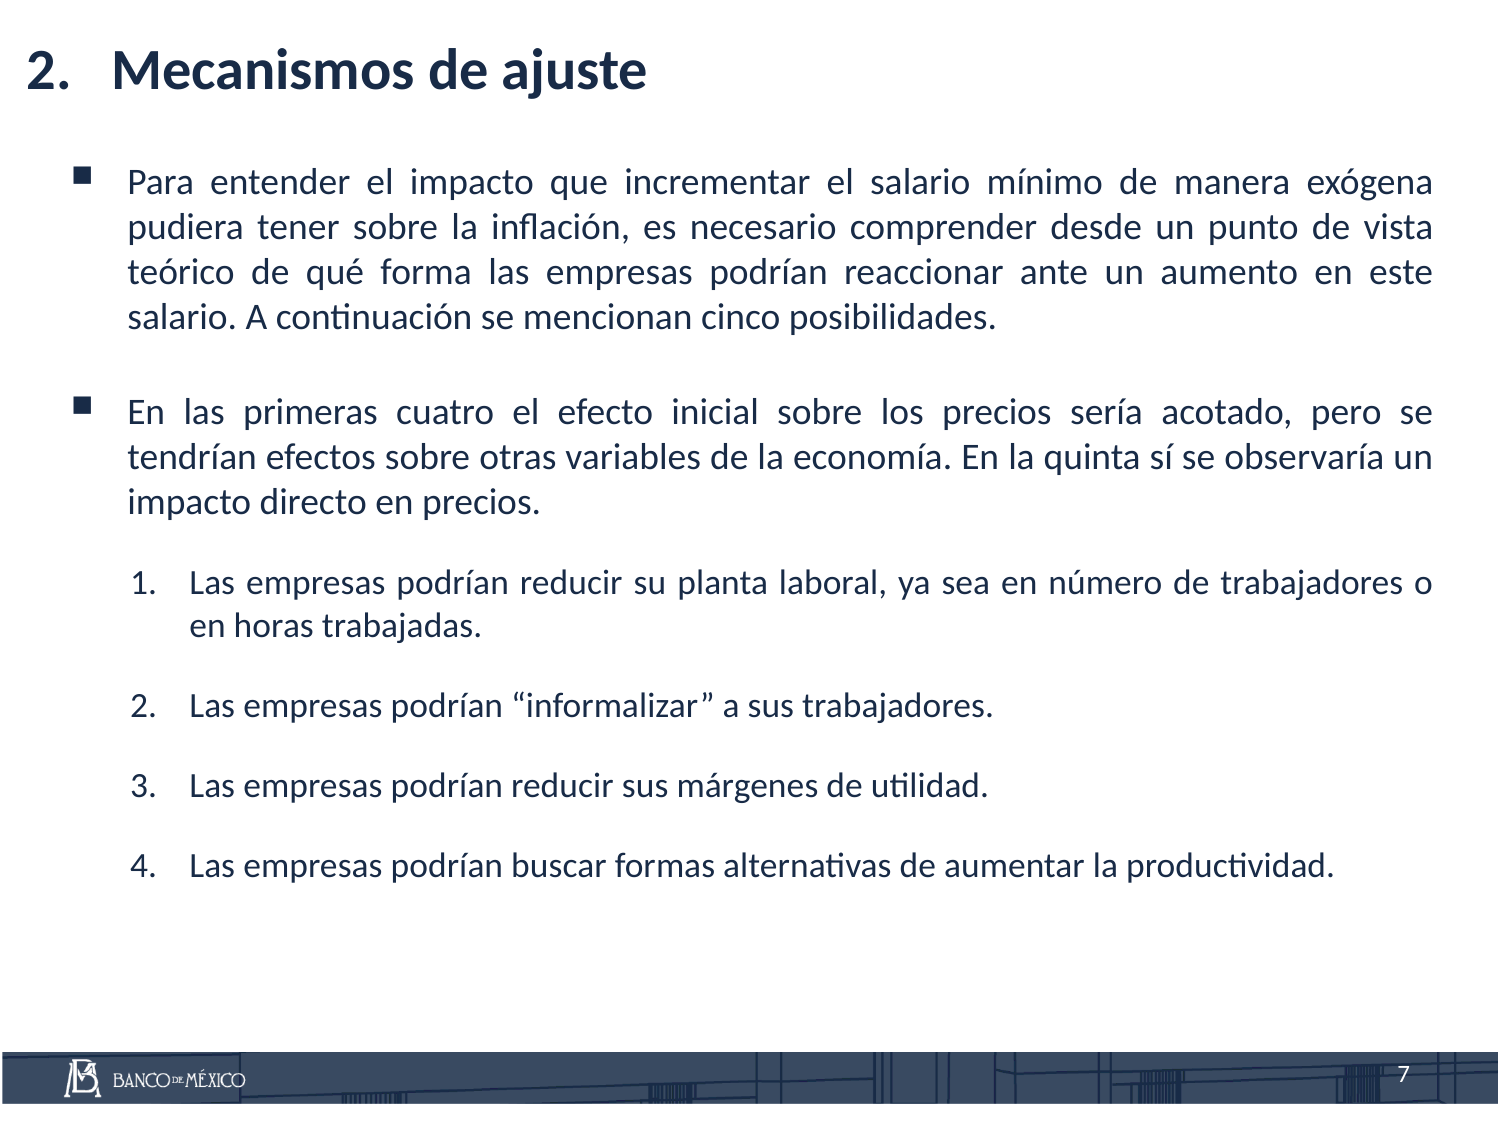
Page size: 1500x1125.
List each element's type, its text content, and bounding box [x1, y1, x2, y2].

picture [2, 1052, 1498, 1104]
text_box Mecanismos de ajuste [11, 7, 1495, 126]
subtitle Para entender el impacto que incrementar el salario mínimo de manera exógena pudiera tener sobre la inflación, es necesario comprender desde un punto de vista teórico de qué forma las empresas podrían reaccionar ante un aumento en este salario. A continuación se mencionan cinco posibilidades. En las primeras cuatro el efecto inicial sobre los precios sería acotado, pero se tendrían efectos sobre otras variables de la economía. En la quinta sí se observaría un impacto directo en precios. Las empresas podrían reducir su planta laboral, ya sea en número de trabajadores o en horas trabajadas. Las empresas podrían “informalizar” a sus trabajadores. Las empresas podrían reducir sus márgenes de utilidad. Las empresas podrían buscar formas alternativas de aumentar la productividad. [56, 149, 1450, 1012]
slide_number 7 [1074, 1042, 1425, 1103]
